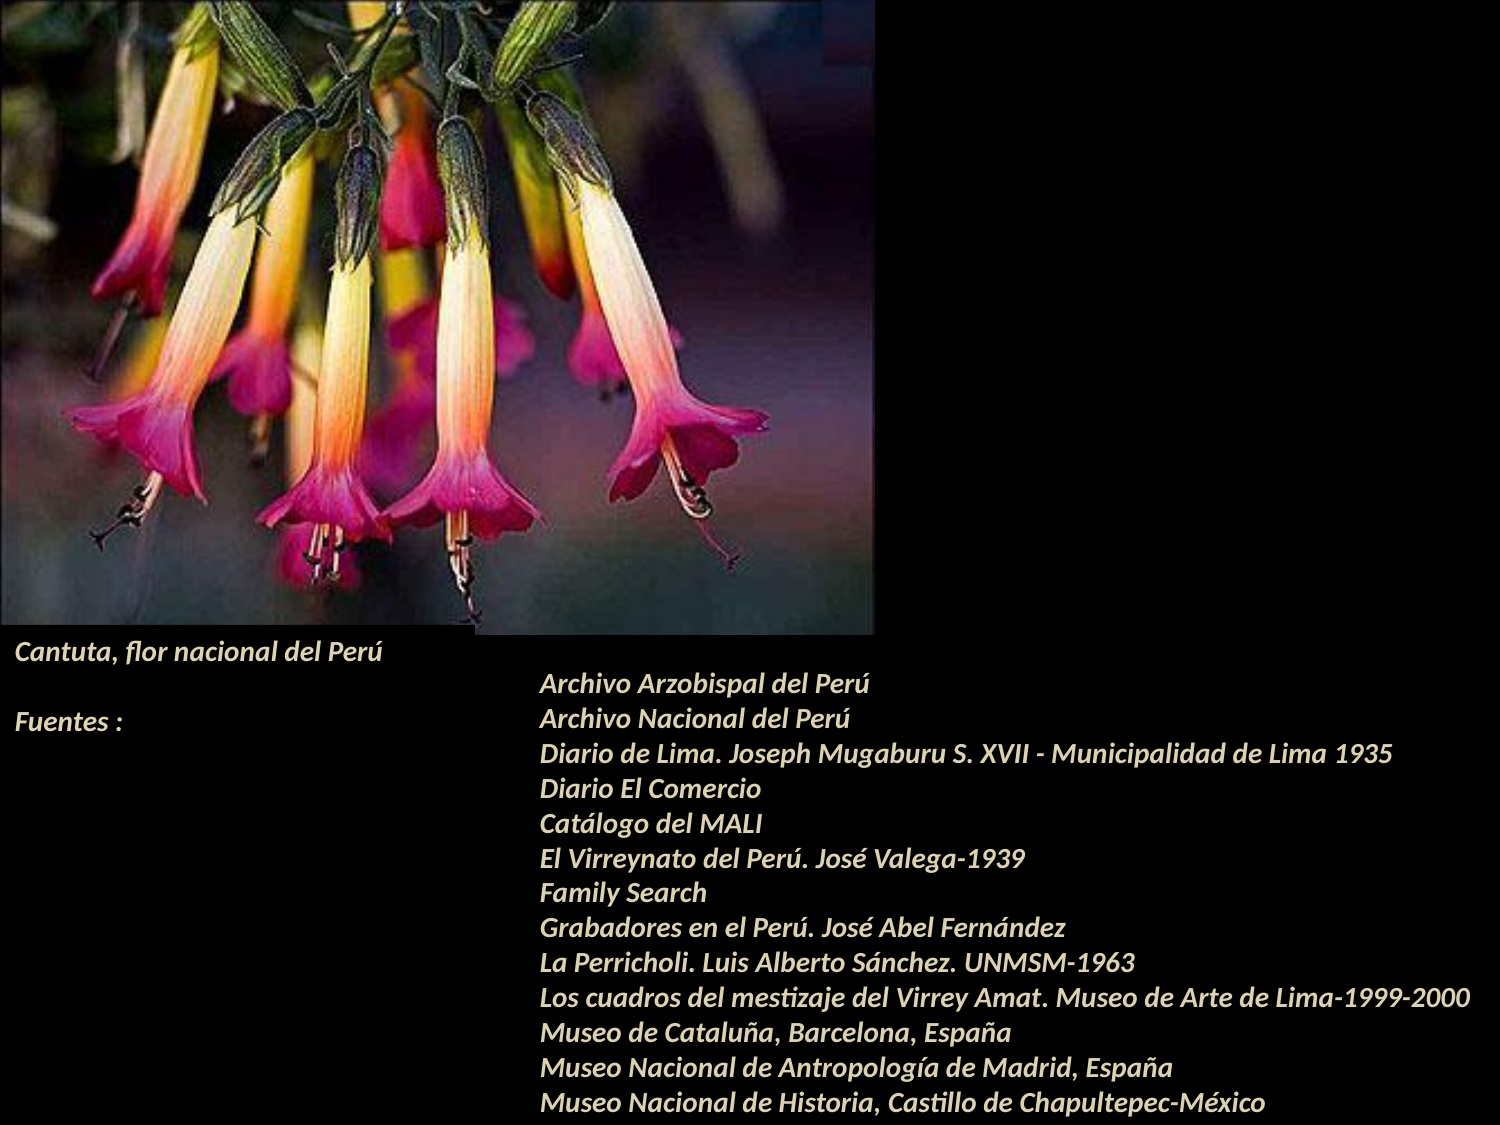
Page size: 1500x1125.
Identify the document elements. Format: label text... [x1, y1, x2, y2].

text_box Bibliografía: Archivo Arzobispal del Perú Archivo Nacional del Perú Diario de Lima. Joseph Mugaburu S. XVII - Municipalidad de Lima 1935 Diario El Comercio Catálogo del MALI El Virreynato del Perú. José Valega-1939 Family Search Grabadores en el Perú. José Abel Fernández La Perricholi. Luis Alberto Sánchez. UNMSM-1963 Los cuadros del mestizaje del Virrey Amat. Museo de Arte de Lima-1999-2000 Museo de Cataluña, Barcelona, España Museo Nacional de Antropología de Madrid, España Museo Nacional de Historia, Castillo de Chapultepec-México [524, 586, 1500, 1125]
picture [0, 0, 876, 636]
text_box Cantuta, flor nacional del Perú Fuentes : [0, 643, 475, 745]
